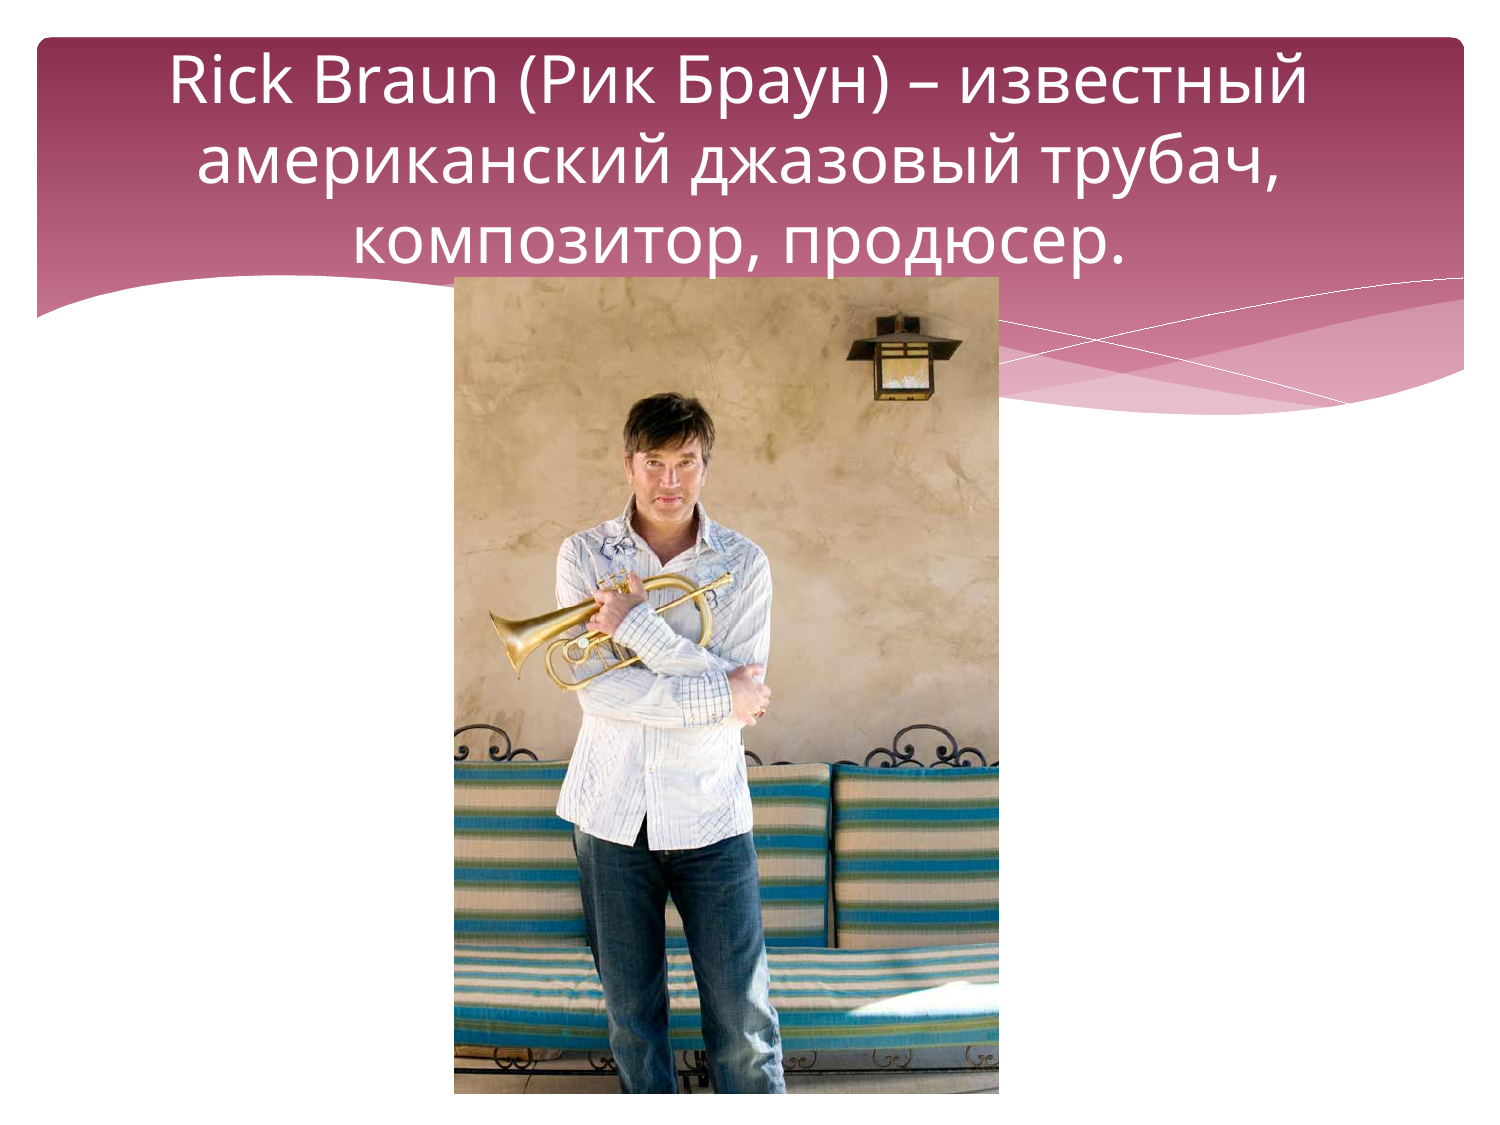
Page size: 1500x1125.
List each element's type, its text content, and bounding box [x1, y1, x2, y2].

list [454, 277, 999, 1095]
title Rick Braun (Рик Браун) – известный американский джазовый трубач, композитор, продюсер. [64, 54, 1415, 261]
